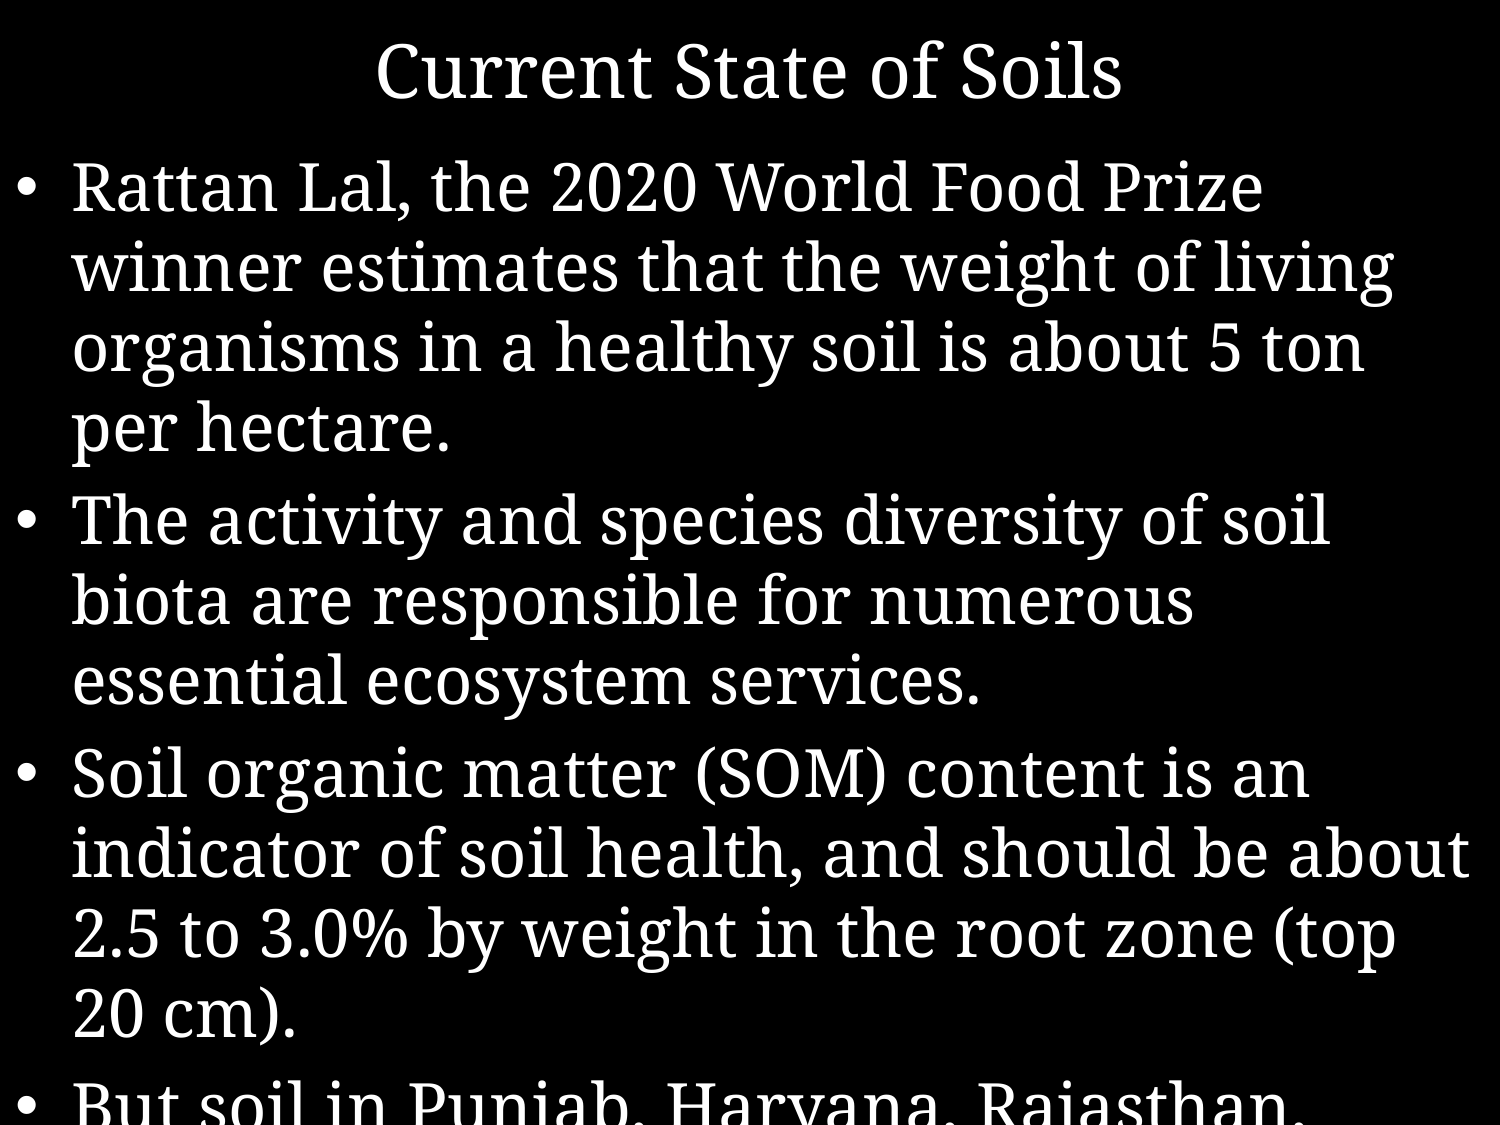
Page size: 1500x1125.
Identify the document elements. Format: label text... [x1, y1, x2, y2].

title Current State of Soils [0, 0, 1500, 137]
list Rattan Lal, the 2020 World Food Prize winner estimates that the weight of living organisms in a healthy soil is about 5 ton per hectare. The activity and species diversity of soil biota are responsible for numerous essential ecosystem services. Soil organic matter (SOM) content is an indicator of soil health, and should be about 2.5 to 3.0% by weight in the root zone (top 20 cm). But soil in Punjab, Haryana, Rajasthan, Delhi, Central India and Southern parts contains 0.2 to 0.5 % SOM [0, 137, 1500, 1125]
